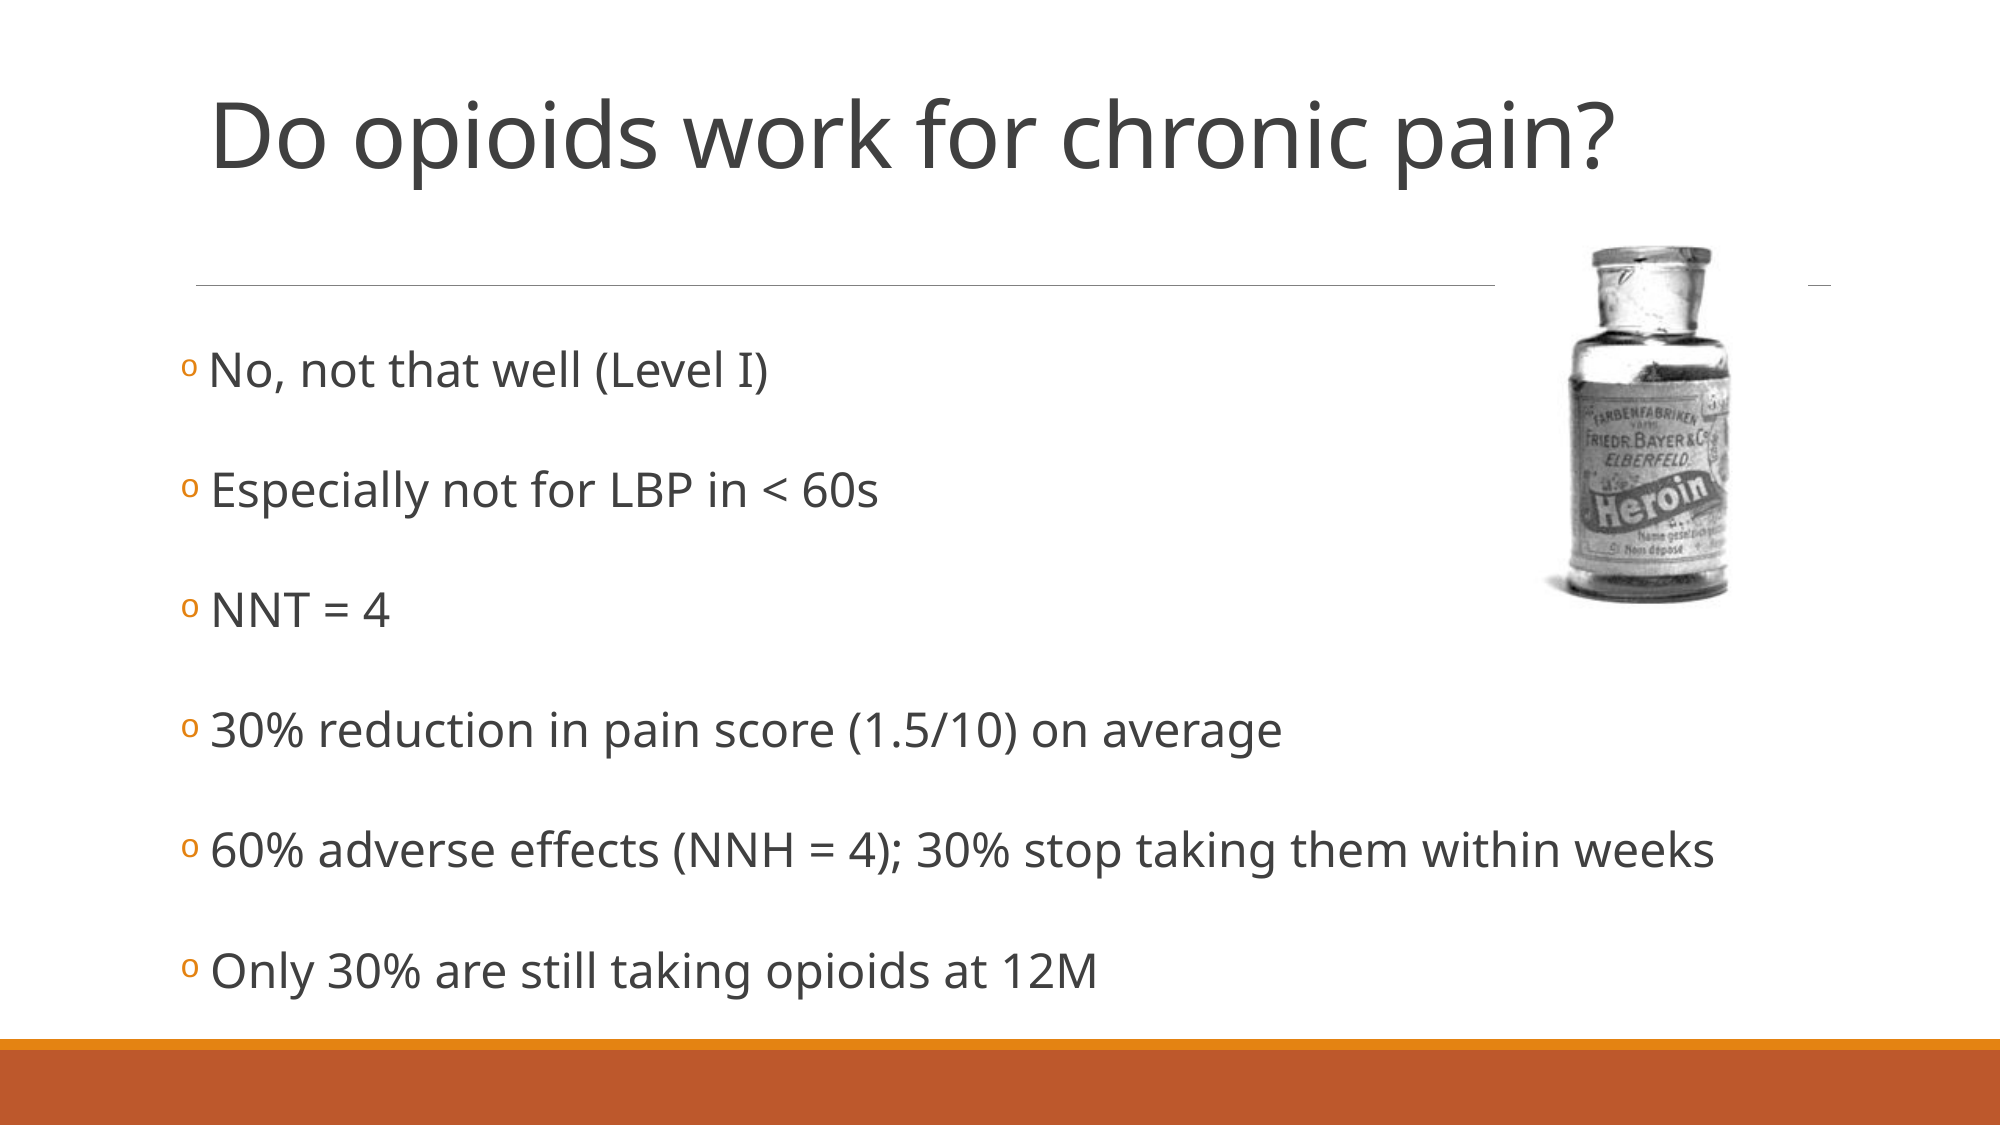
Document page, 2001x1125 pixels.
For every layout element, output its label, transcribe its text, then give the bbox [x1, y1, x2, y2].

picture [1494, 195, 1809, 655]
title Do opioids work for chronic pain? [193, 0, 1844, 195]
list No, not that well (Level I) Especially not for LBP in < 60s NNT = 4 30% reduction in pain score (1.5/10) on average 60% adverse effects (NNH = 4); 30% stop taking them within weeks Only 30% are still taking opioids at 12M [180, 302, 1864, 1016]
